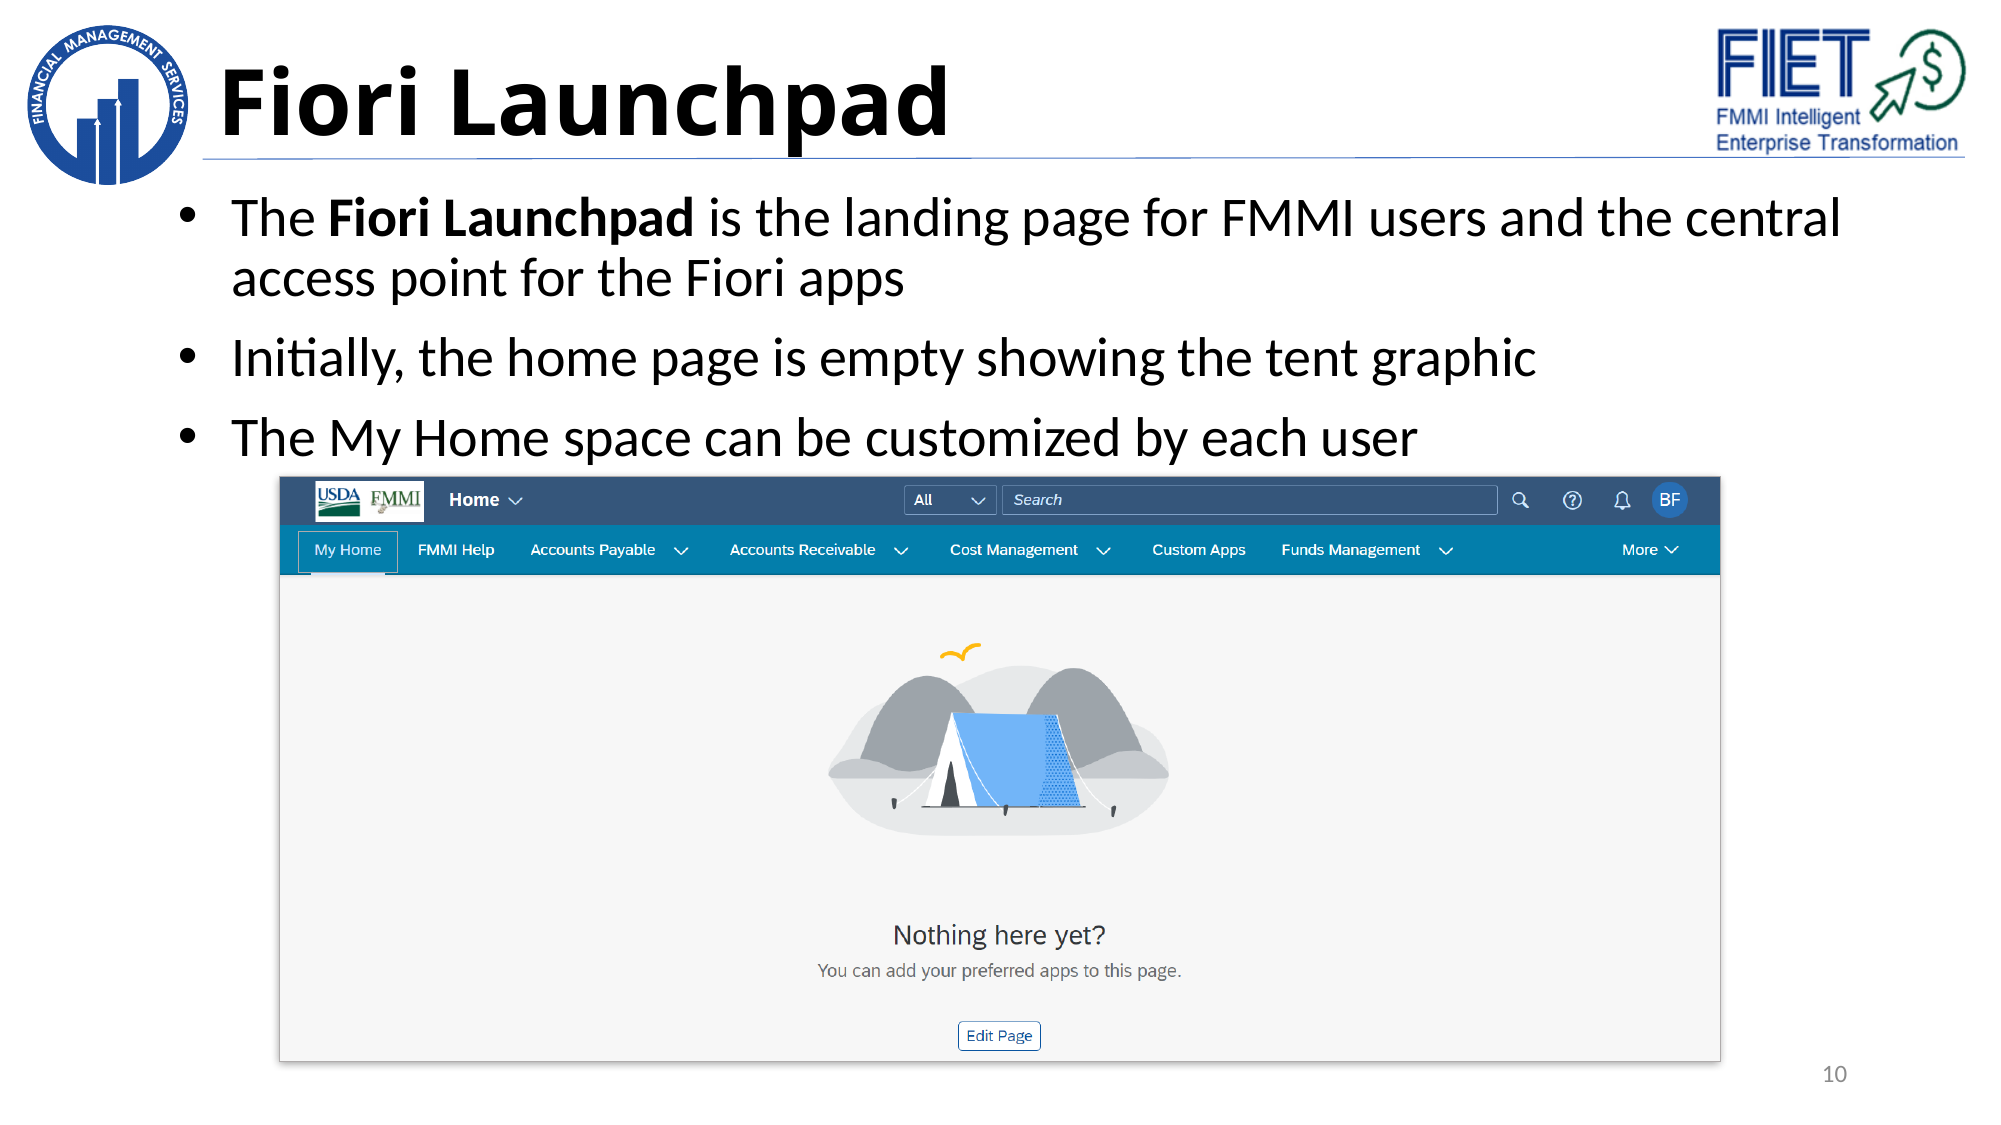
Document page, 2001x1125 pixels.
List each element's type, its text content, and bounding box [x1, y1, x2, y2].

slide_number 10 [1412, 1042, 1863, 1103]
text_box The Fiori Launchpad is the landing page for FMMI users and the central access point for the Fiori apps Initially, the home page is empty showing the tent graphic The My Home space can be customized by each user [162, 180, 1982, 477]
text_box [279, 476, 1720, 1062]
title Fiori Launchpad [202, 30, 1653, 180]
picture [1714, 22, 1972, 157]
picture [23, 22, 190, 188]
